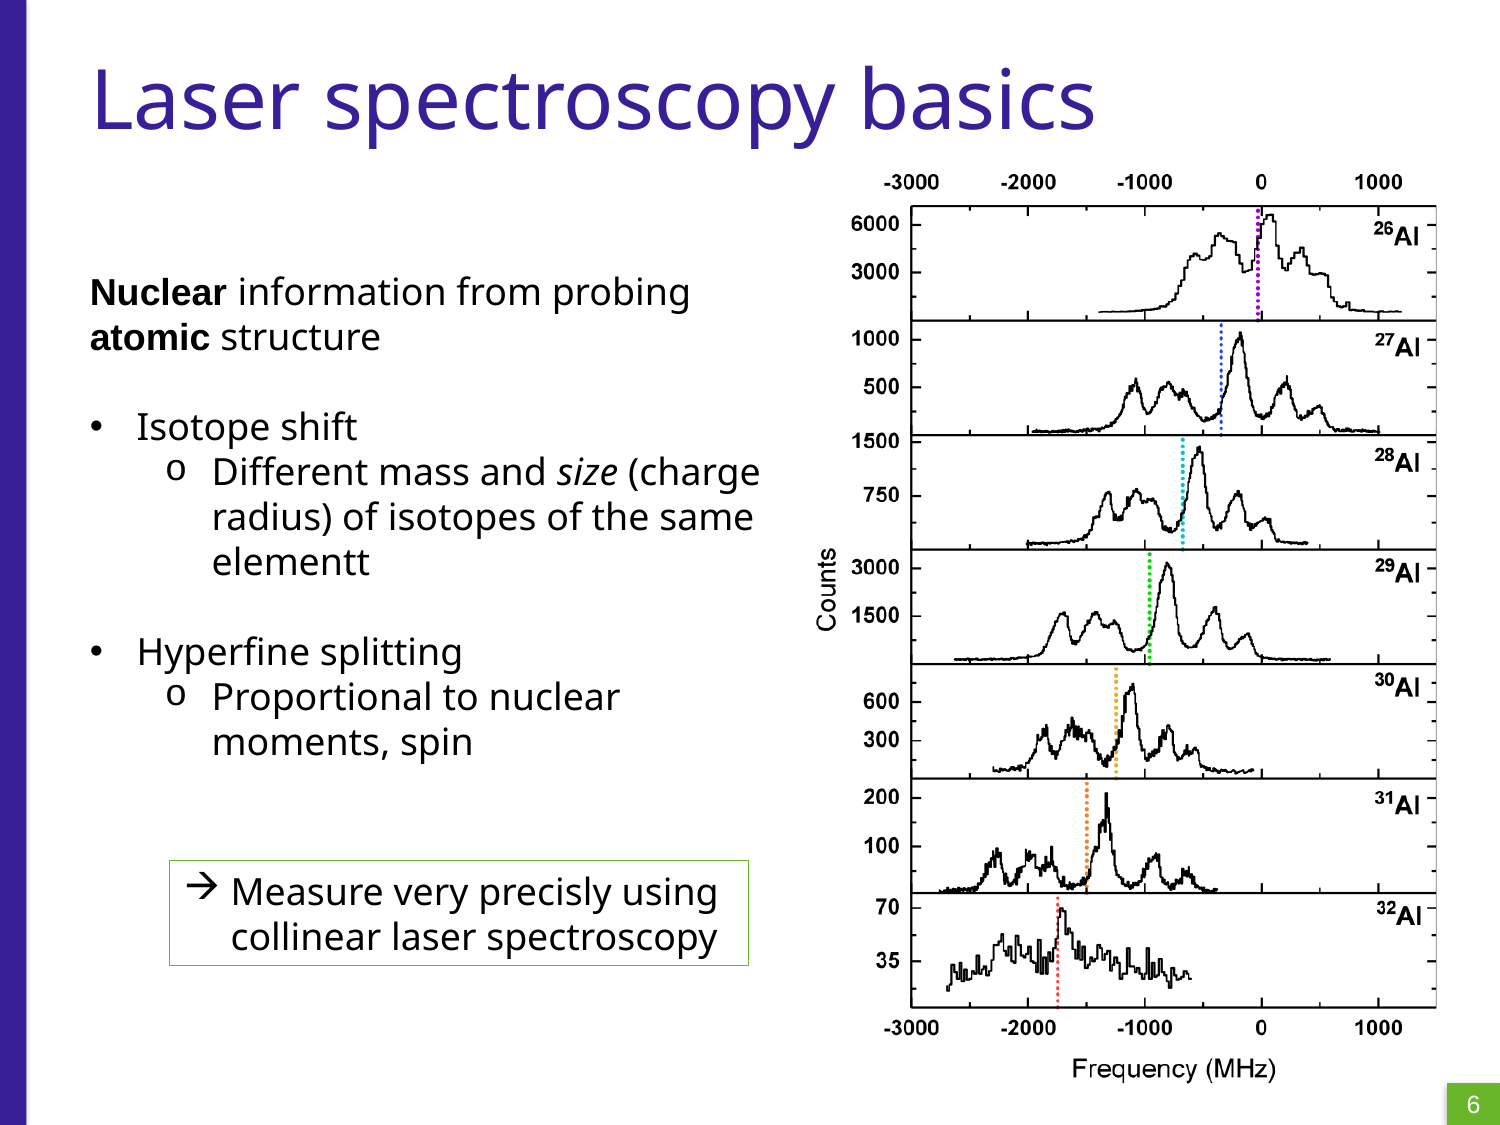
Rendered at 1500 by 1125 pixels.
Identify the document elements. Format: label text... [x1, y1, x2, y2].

slide_number 6 [1436, 1073, 1500, 1125]
text_box [0, 0, 27, 1125]
text_box Nuclear information from probing atomic structure Isotope shift Different mass and size (charge radius) of isotopes of the same elementt Hyperfine splitting Proportional to nuclear moments, spin [75, 260, 777, 816]
text_box Measure very precisly using collinear laser spectroscopy [169, 860, 749, 966]
title Laser spectroscopy basics [75, 2, 1425, 191]
picture [808, 165, 1437, 1084]
